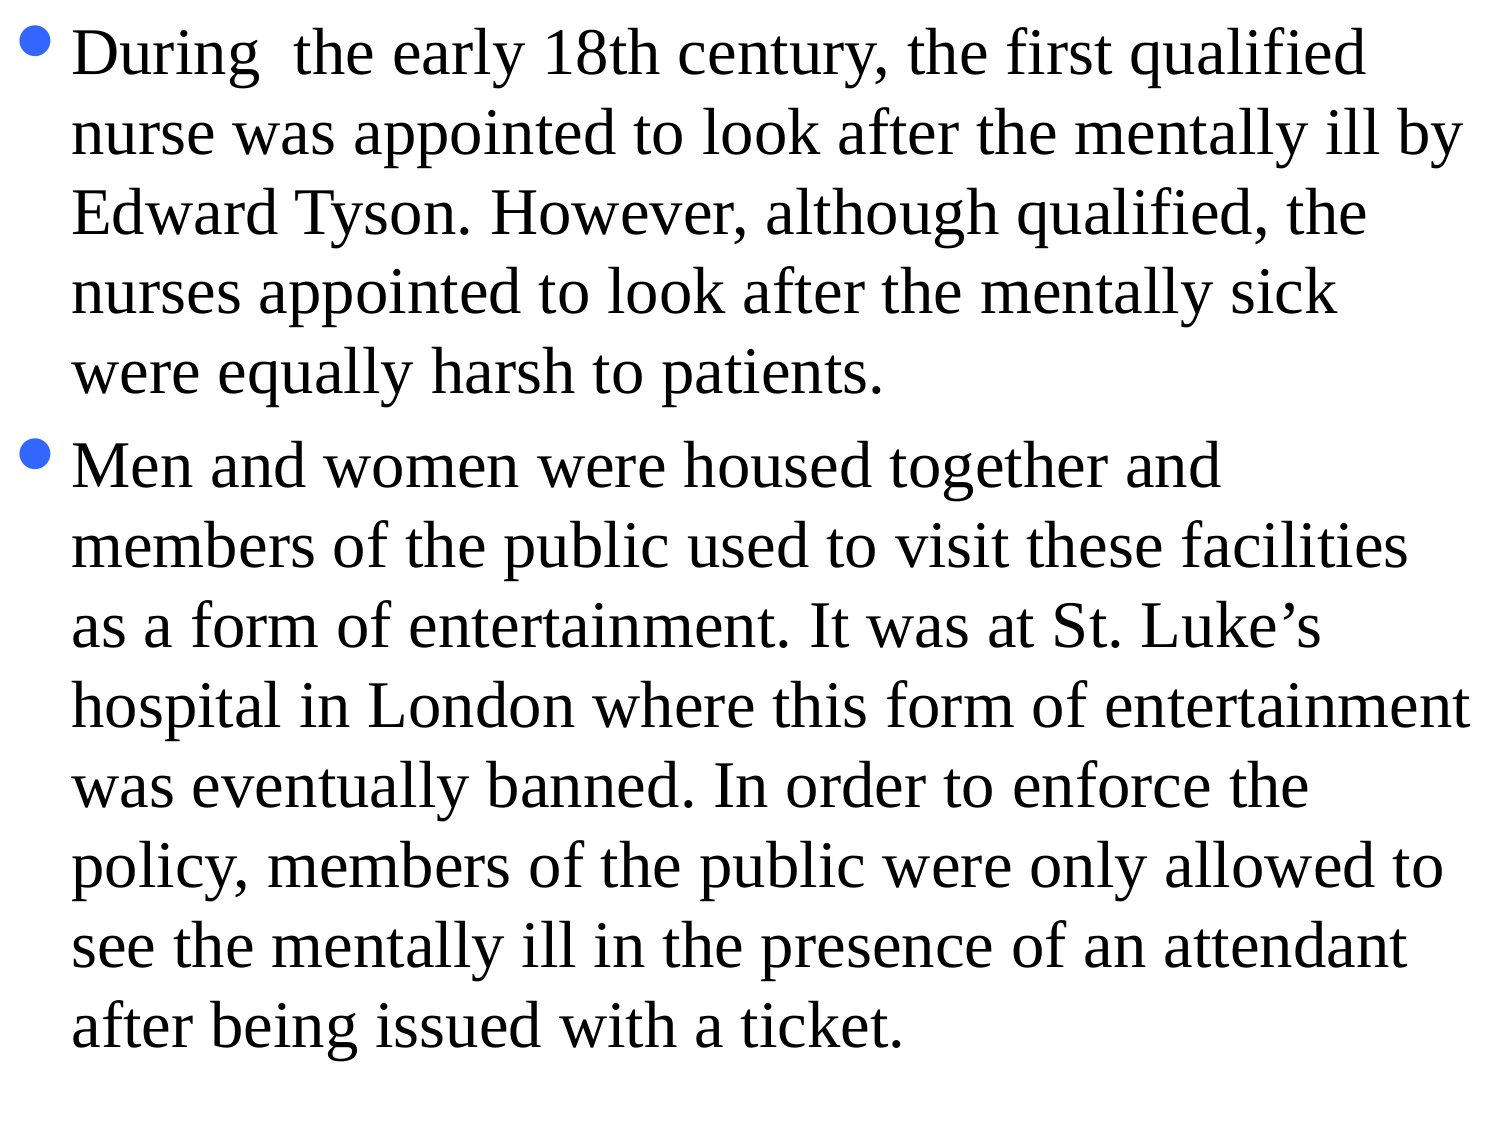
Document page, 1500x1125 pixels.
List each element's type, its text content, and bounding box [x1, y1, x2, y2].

list During the early 18th century, the first qualified nurse was appointed to look after the mentally ill by Edward Tyson. However, although qualified, the nurses appointed to look after the mentally sick were equally harsh to patients. Men and women were housed together and members of the public used to visit these facilities as a form of entertainment. It was at St. Luke’s hospital in London where this form of entertainment was eventually banned. In order to enforce the policy, members of the public were only allowed to see the mentally ill in the presence of an attendant after being issued with a ticket. [0, 0, 1500, 1125]
